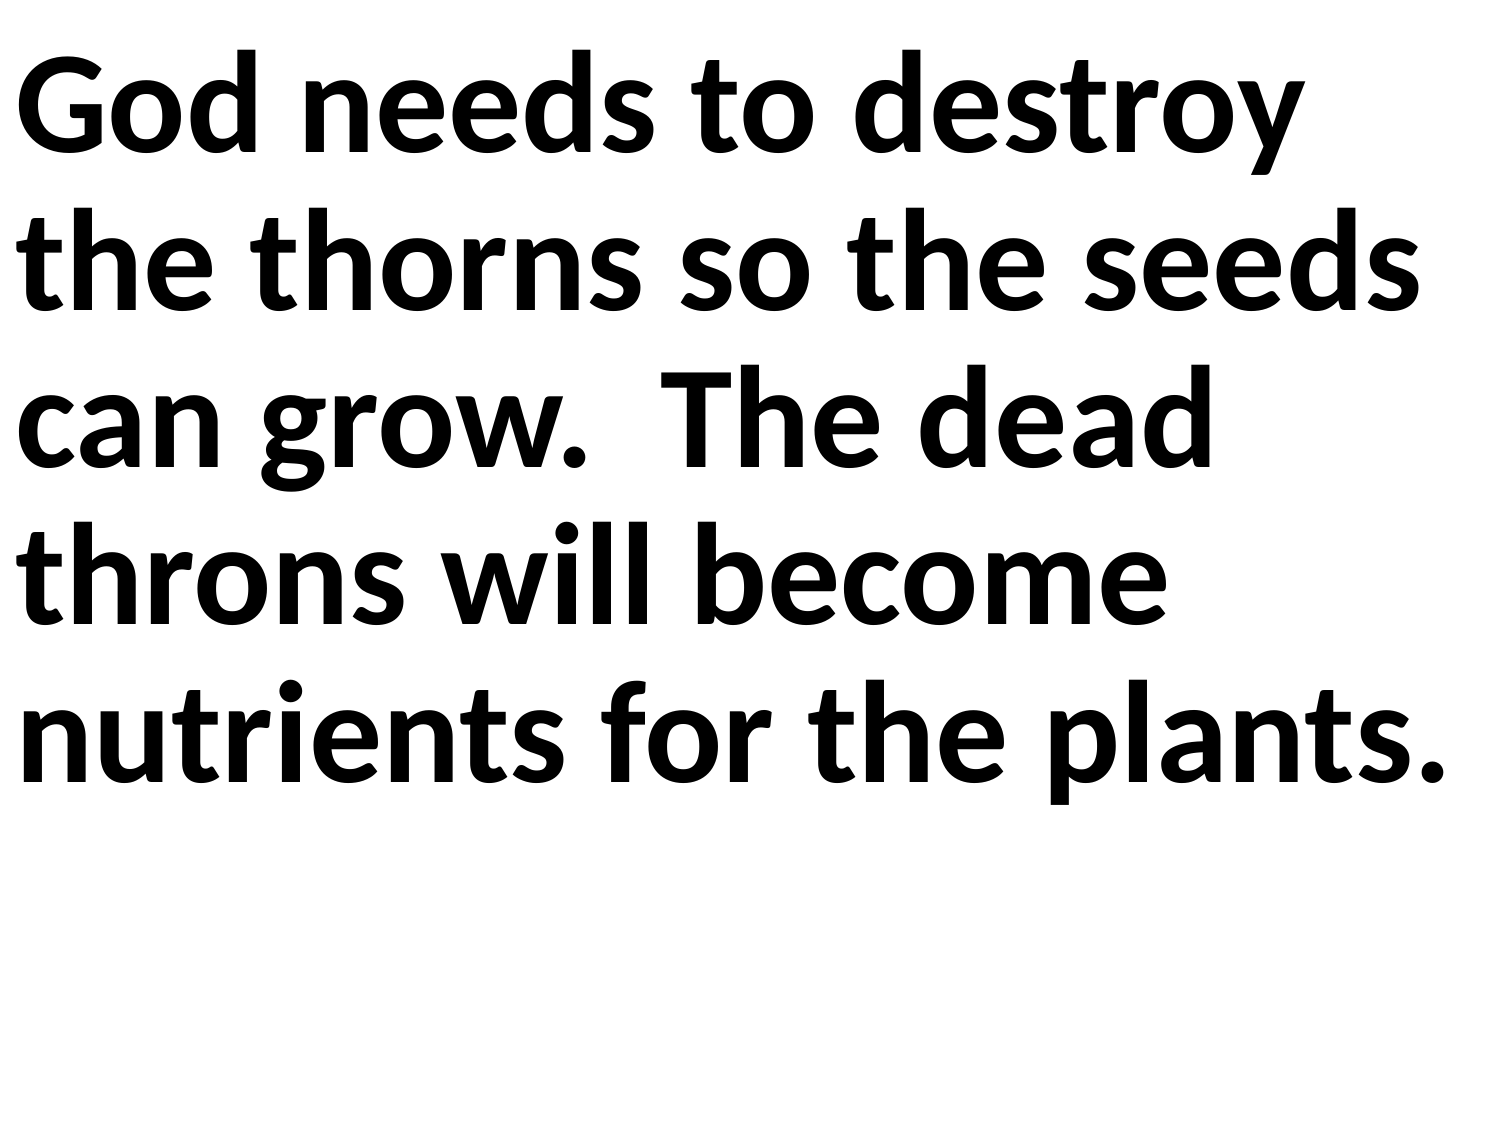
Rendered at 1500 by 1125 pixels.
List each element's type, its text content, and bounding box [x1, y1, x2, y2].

list God needs to destroy the thorns so the seeds can grow. The dead throns will become nutrients for the plants. [0, 19, 1500, 1055]
